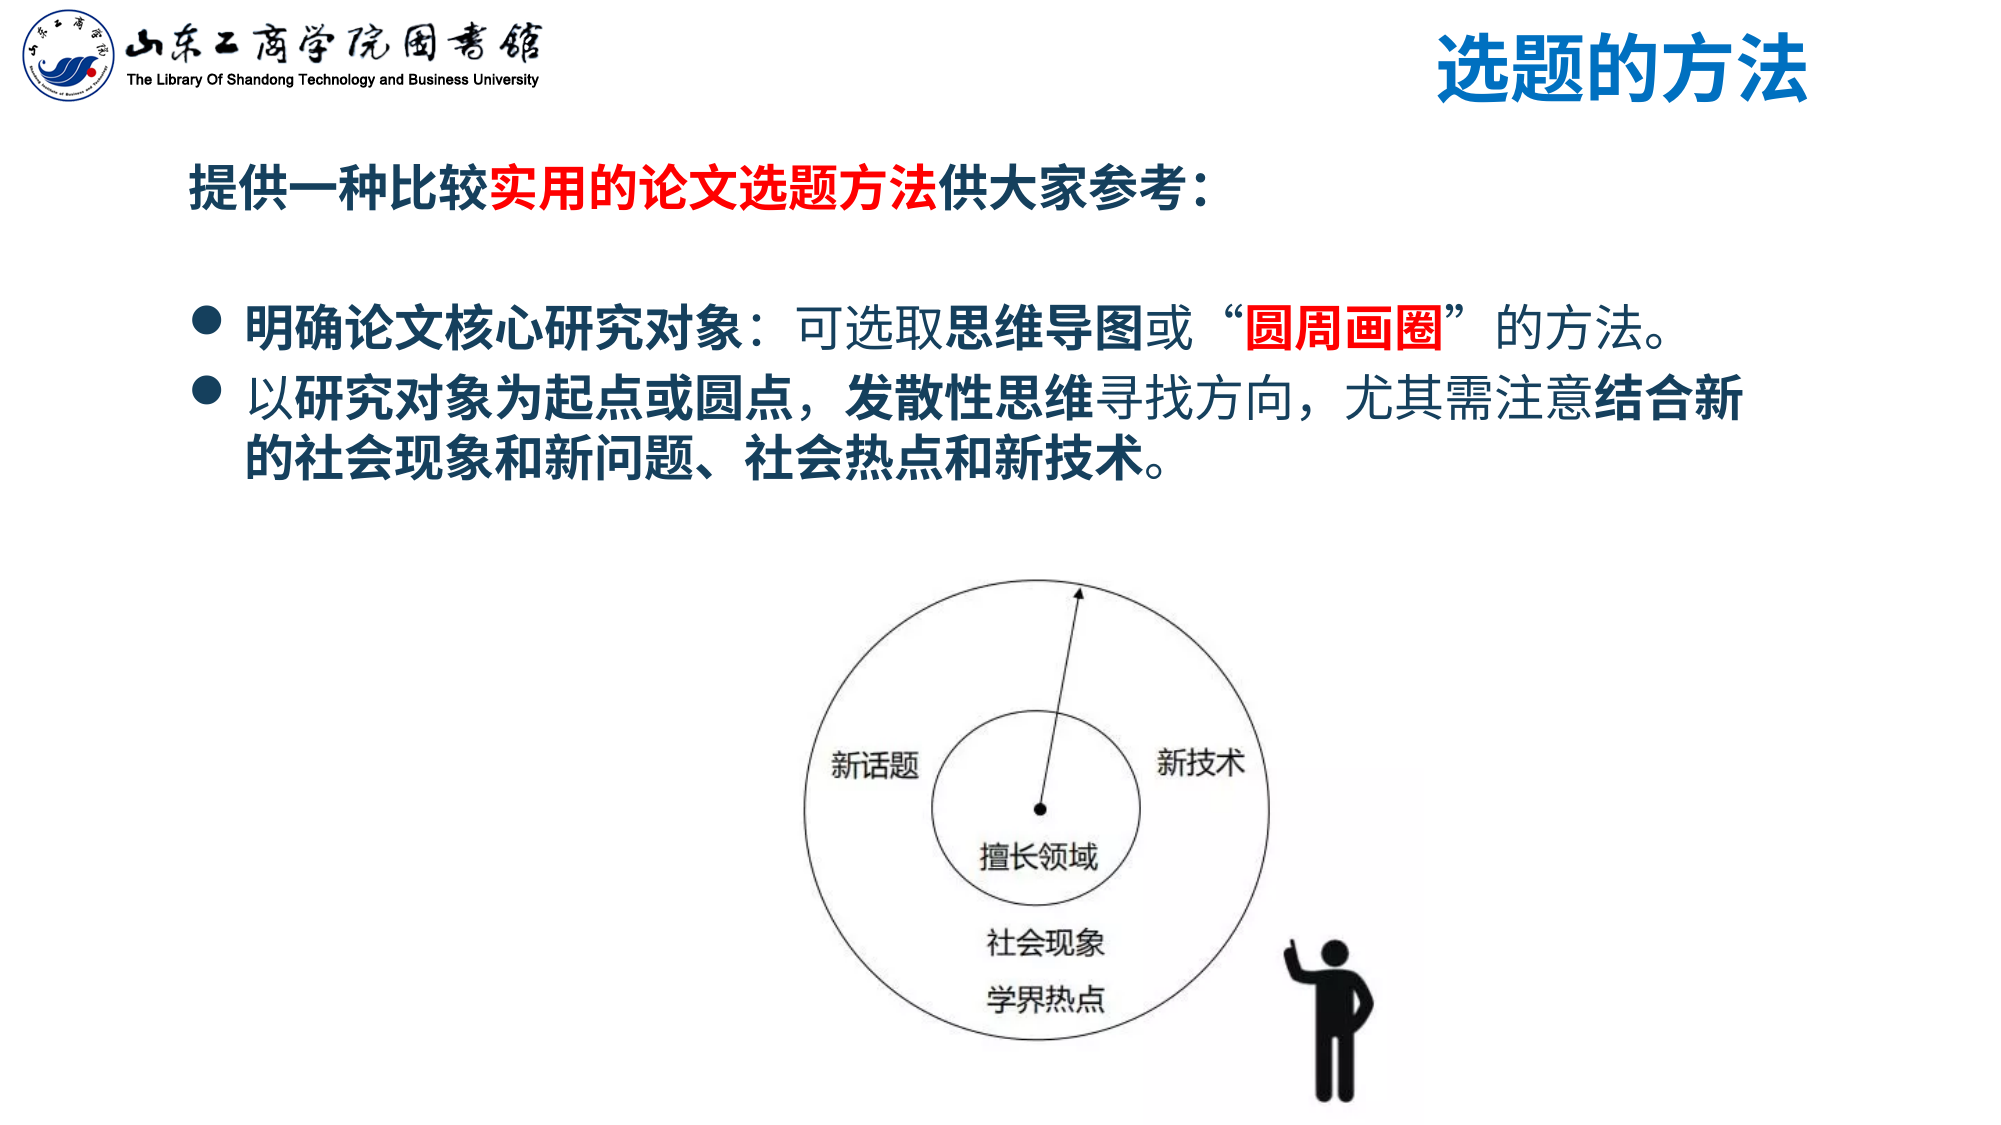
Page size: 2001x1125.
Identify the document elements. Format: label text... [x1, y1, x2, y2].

list 提供一种比较实用的论文选题方法供大家参考： 明确论文核心研究对象：可选取思维导图或“圆周画圈”的方法。 以研究对象为起点或圆点，发散性思维寻找方向，尤其需注意结合新的社会现象和新问题、社会热点和新技术。 [173, 149, 1792, 1043]
picture [697, 509, 1424, 1125]
text_box 选题的方法 [1421, 13, 1826, 119]
picture [19, 3, 552, 104]
